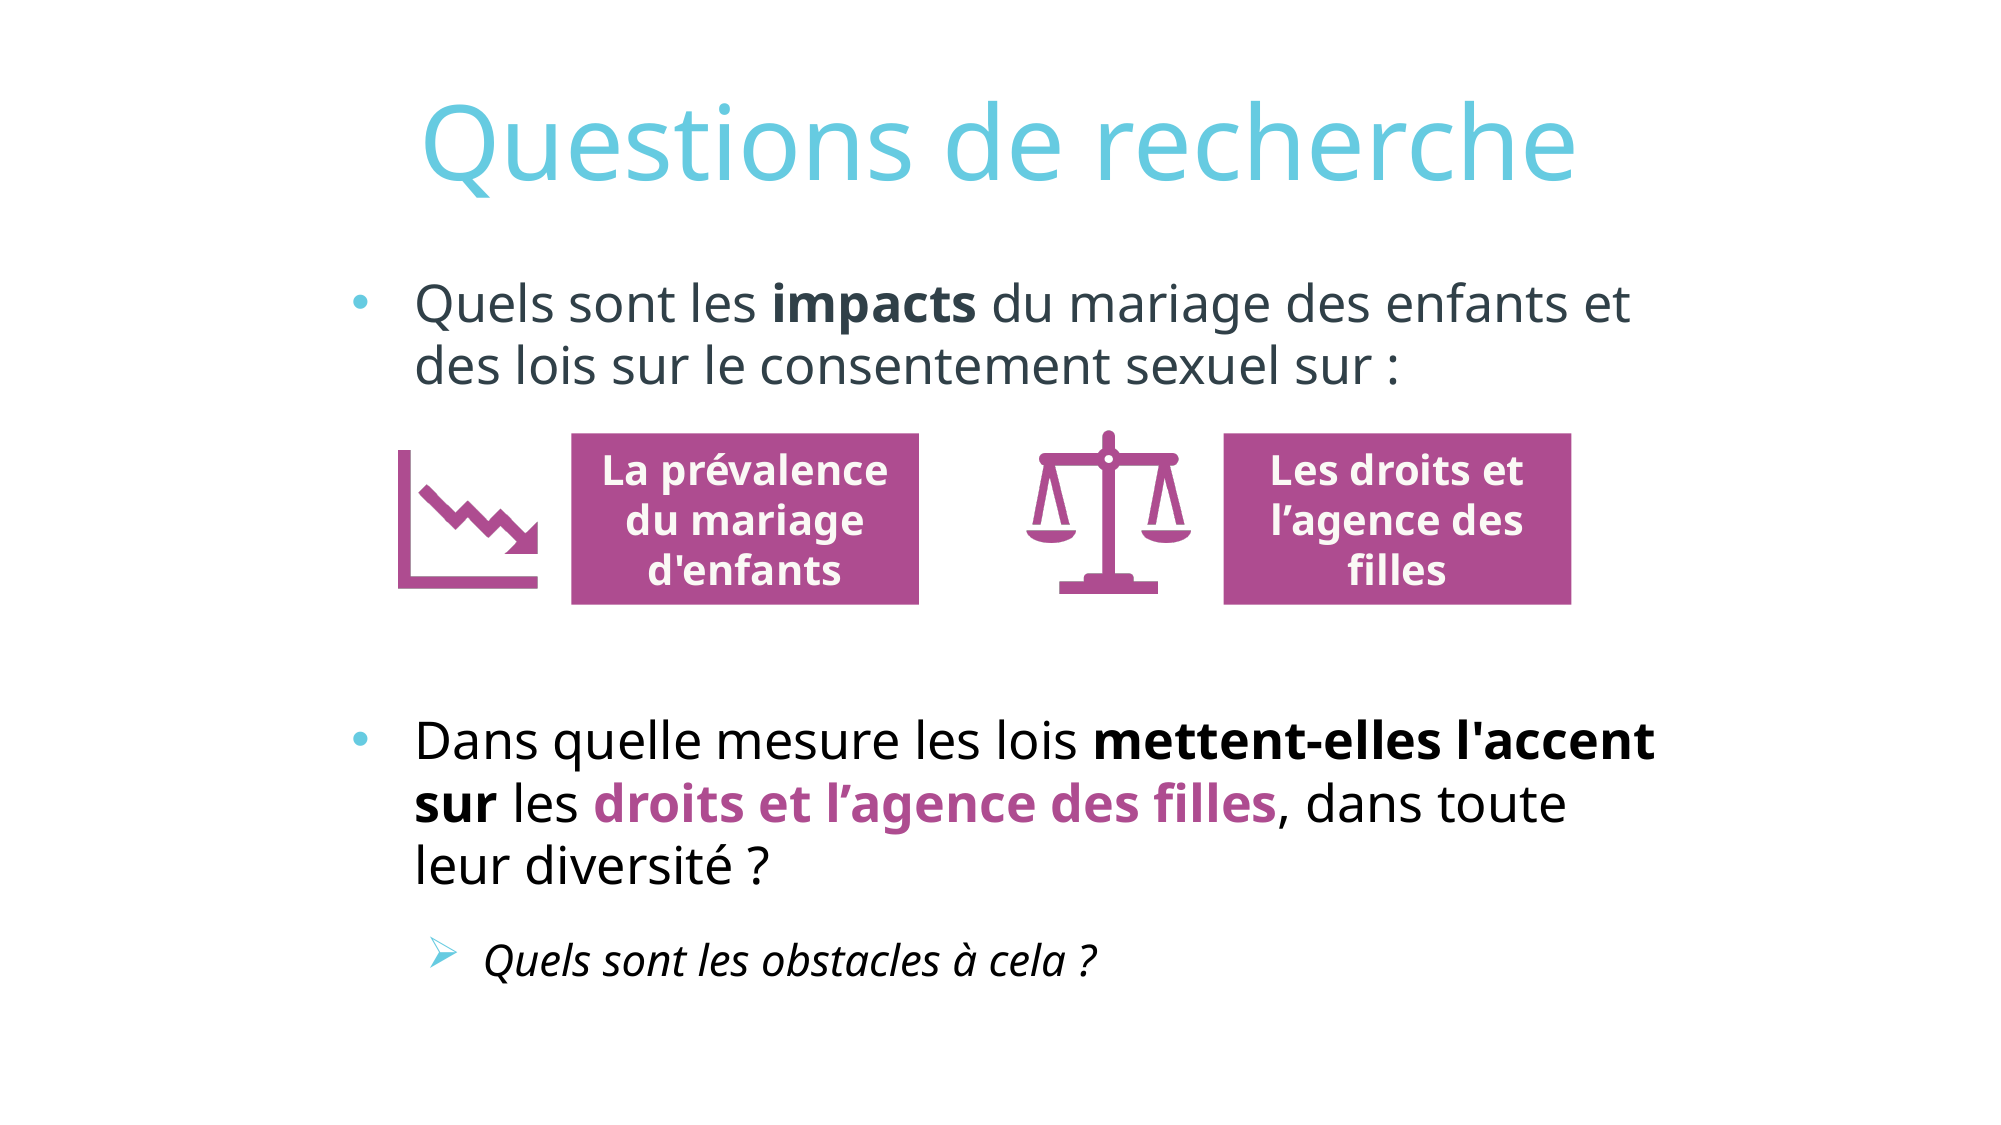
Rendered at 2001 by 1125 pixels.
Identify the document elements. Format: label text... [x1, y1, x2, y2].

picture [1009, 413, 1207, 611]
text_box La prévalence du mariage d'enfants [571, 431, 921, 607]
text_box Les droits et l’agence des filles [1222, 431, 1573, 607]
list Quels sont les impacts du mariage des enfants et des lois sur le consentement sexuel sur : Dans quelle mesure les lois mettent-elles l'accent sur les droits et l’agence des filles, dans toute leur diversité ? Quels sont les obstacles à cela ? [324, 262, 1675, 1022]
picture [369, 420, 566, 618]
title Questions de recherche [324, 45, 1675, 233]
